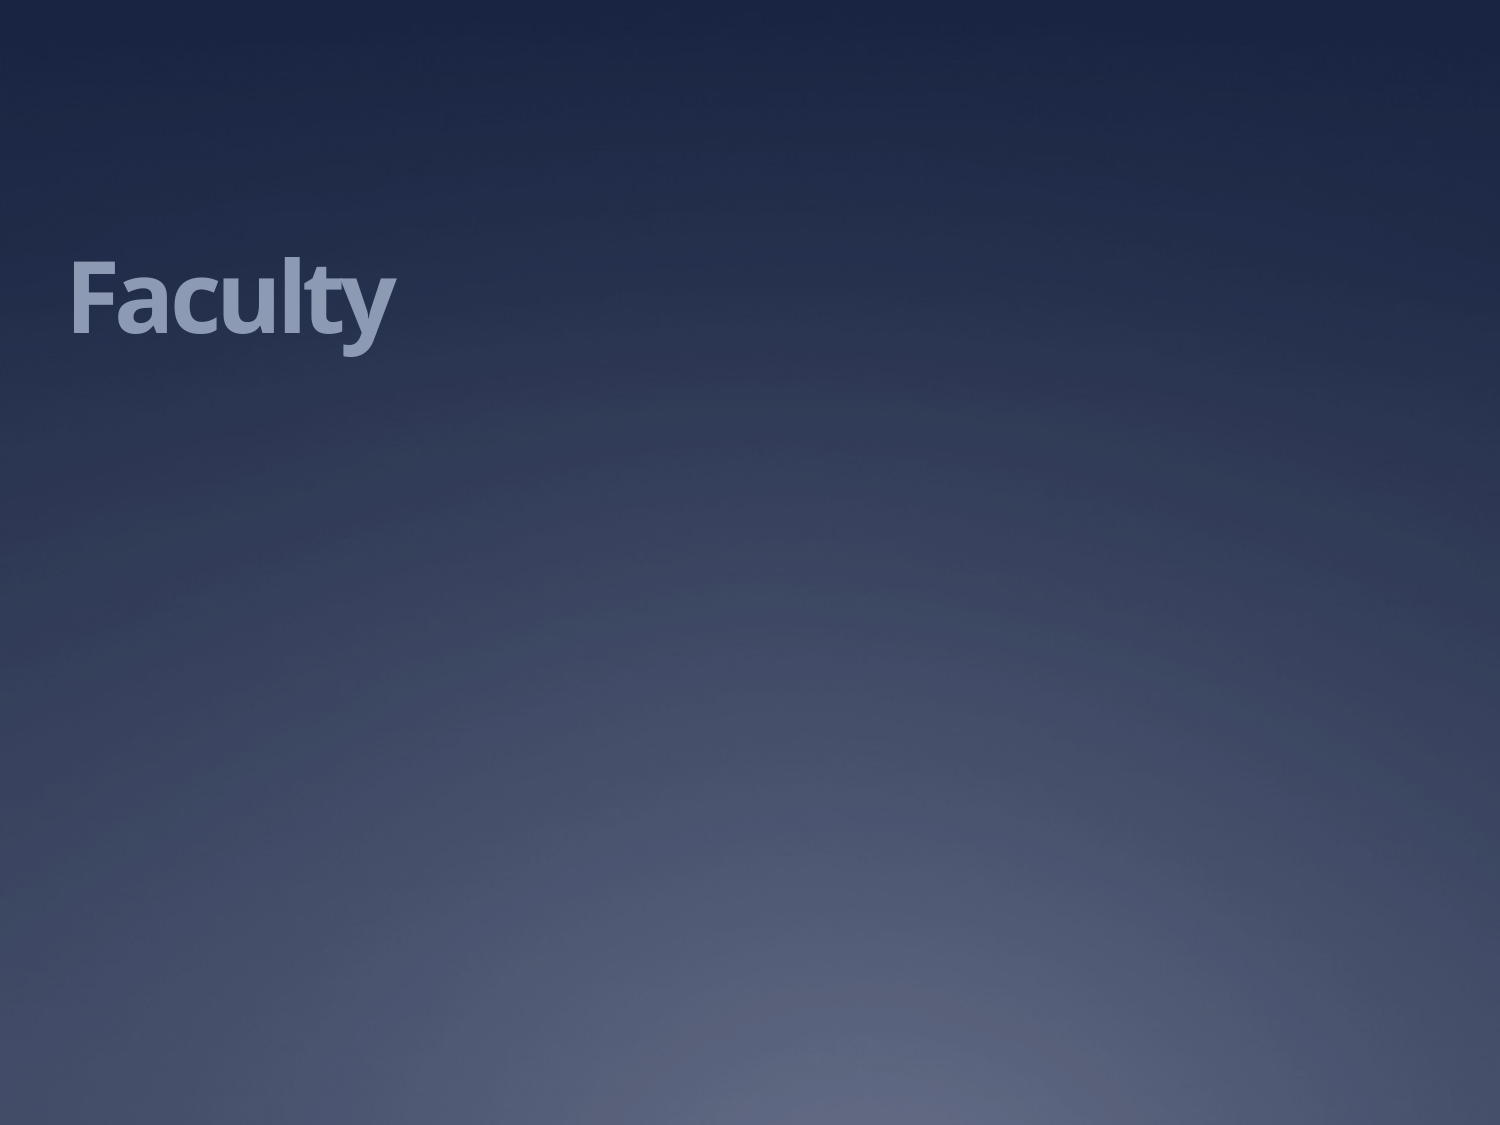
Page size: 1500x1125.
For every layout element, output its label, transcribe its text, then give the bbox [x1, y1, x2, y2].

title Faculty [50, 121, 1447, 570]
